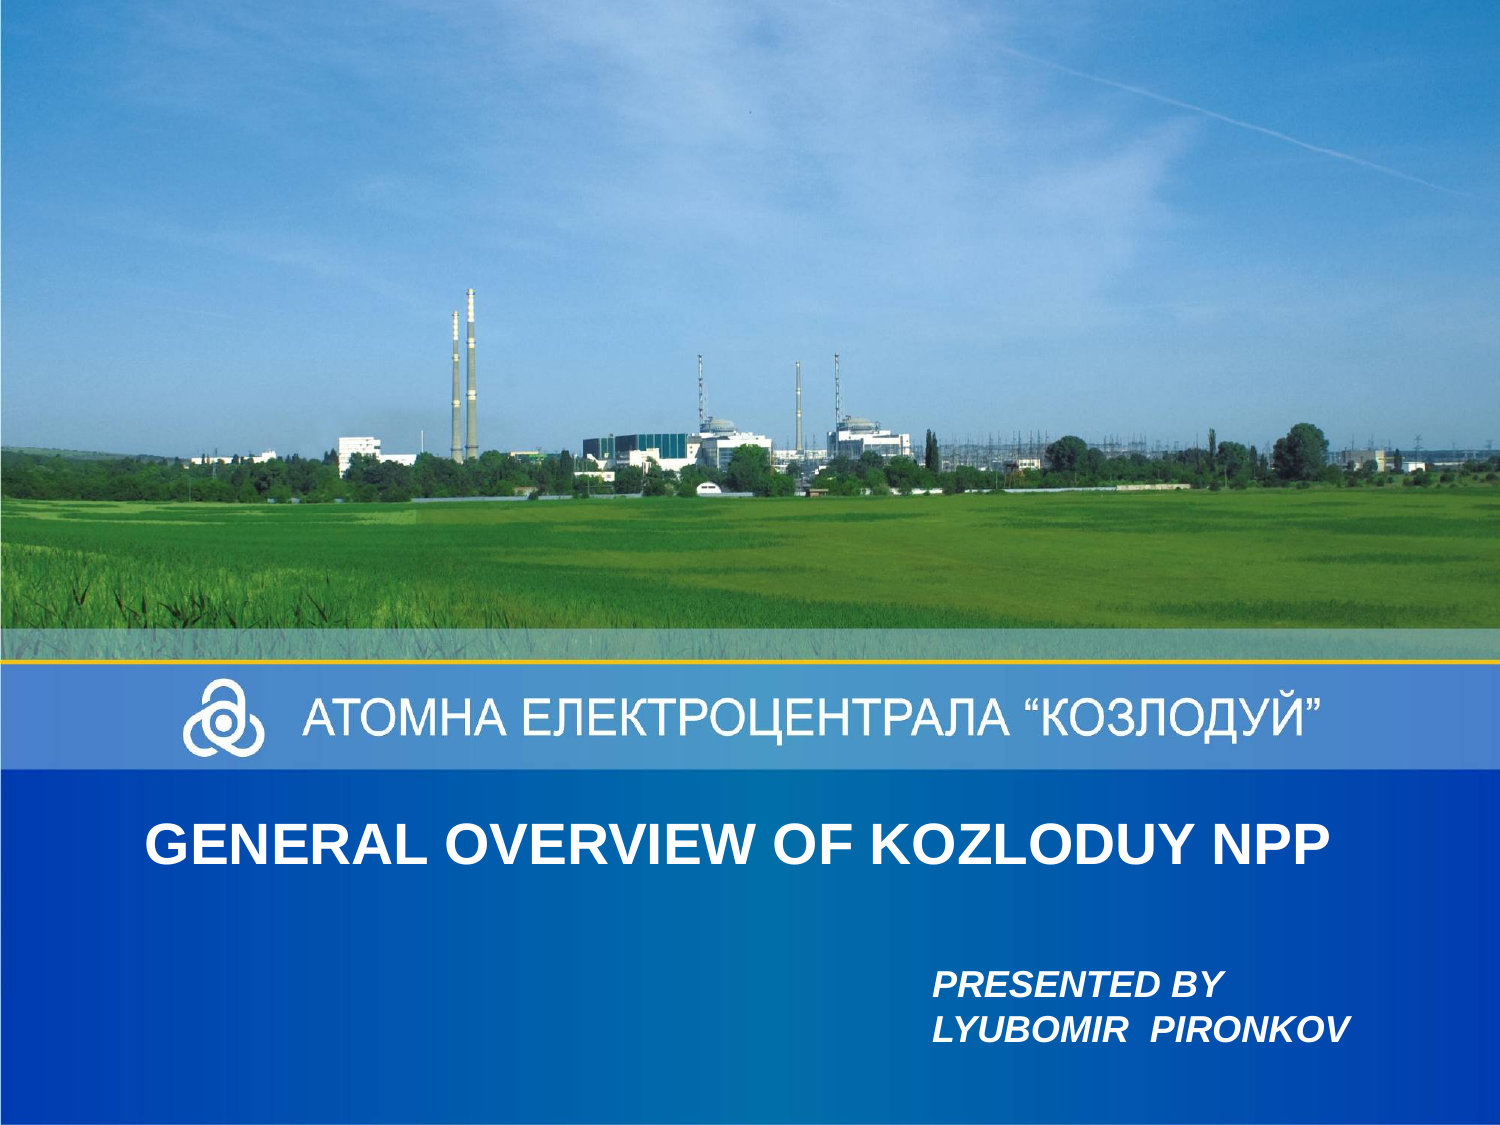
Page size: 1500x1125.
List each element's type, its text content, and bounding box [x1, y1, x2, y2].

picture [0, 0, 1500, 1125]
text_box PRESENTED BY LYUBOMIR PIRONKOV [917, 952, 1366, 1057]
text_box GENERAL OVERVIEW OF KOZLODUY NPP [123, 798, 1353, 884]
